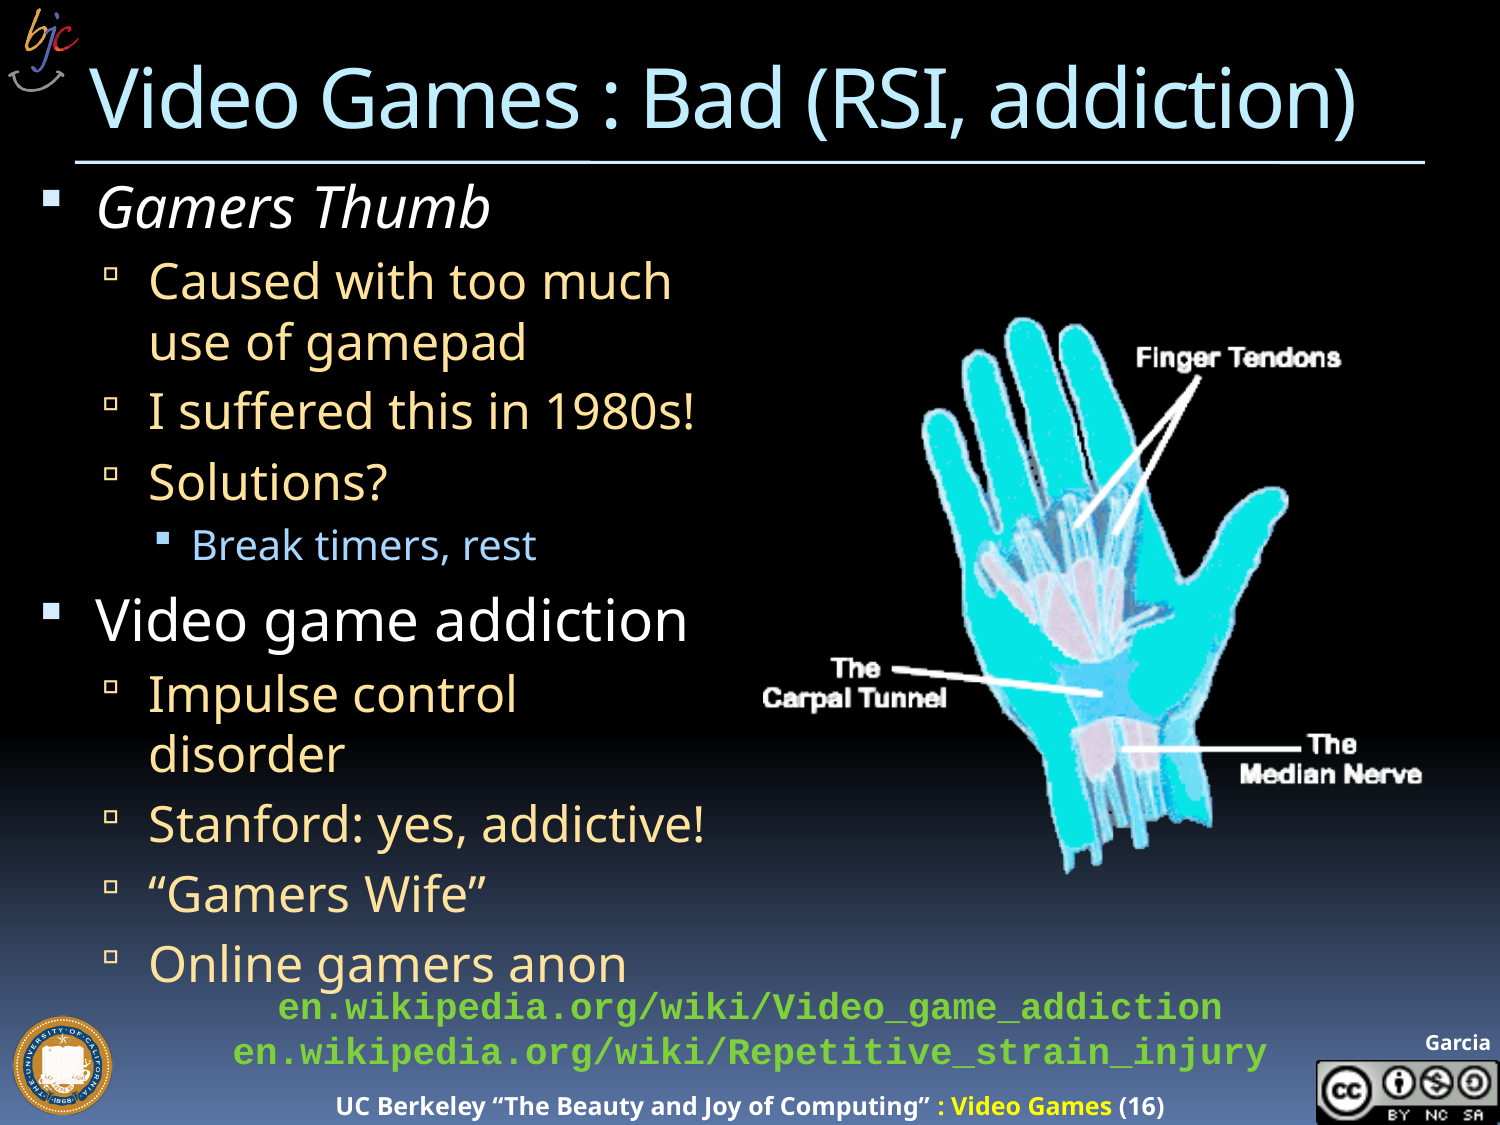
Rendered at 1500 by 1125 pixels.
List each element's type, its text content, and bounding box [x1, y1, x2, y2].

text_box en.wikipedia.org/wiki/Video_game_addiction en.wikipedia.org/wiki/Repetitive_strain_injury [0, 974, 1500, 1125]
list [763, 162, 1427, 1034]
list Gamers Thumb Caused with too much use of gamepad I suffered this in 1980s! Solutions? Break timers, rest Video game addiction Impulse control disorder Stanford: yes, addictive! “Gamers Wife” Online gamers anon [12, 162, 739, 974]
picture [8, 8, 79, 92]
title Video Games : Bad (RSI, addiction) [75, 37, 1425, 163]
